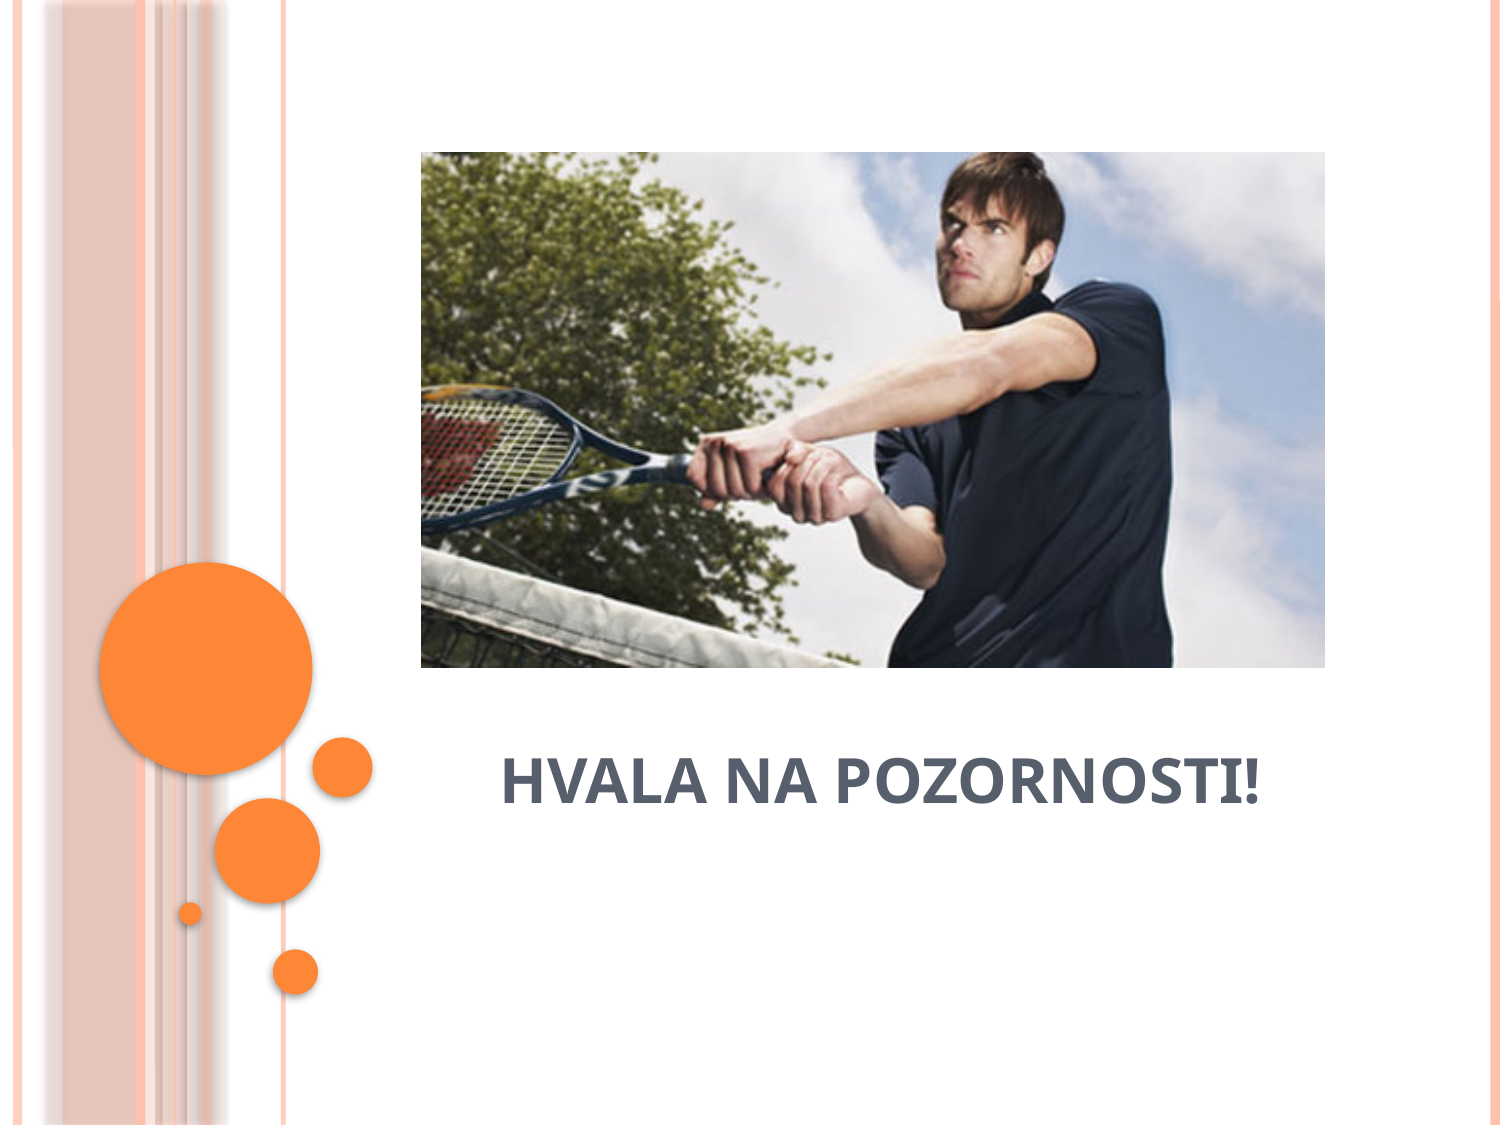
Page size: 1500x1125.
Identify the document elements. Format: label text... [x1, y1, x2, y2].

picture [421, 151, 1325, 669]
title Hvala na pozornosti! [375, 512, 1388, 824]
